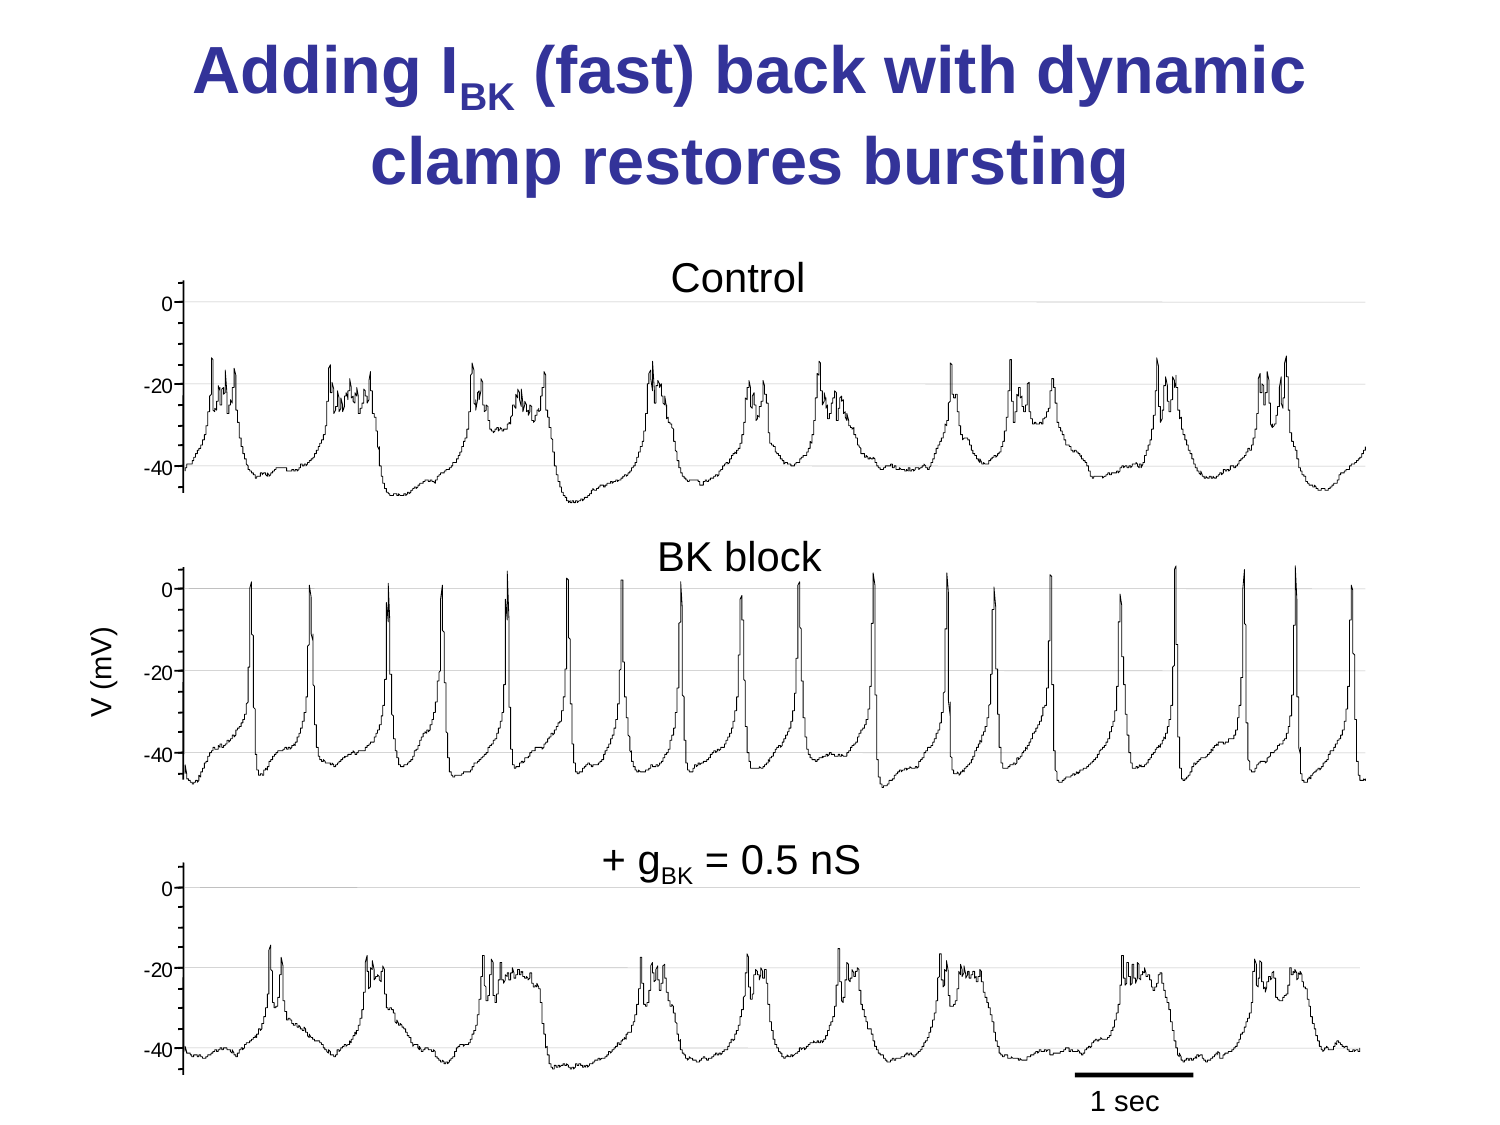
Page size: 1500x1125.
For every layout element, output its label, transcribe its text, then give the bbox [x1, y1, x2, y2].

text_box Control [655, 243, 821, 278]
title Adding IBK (fast) back with dynamic clamp restores bursting [112, 24, 1388, 201]
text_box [143, 565, 1366, 788]
text_box [185, 945, 1360, 1070]
text_box - [143, 1036, 150, 1062]
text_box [143, 280, 1366, 503]
text_box + gBK = 0.5 nS [586, 825, 877, 897]
text_box 0 [161, 956, 173, 982]
text_box 0 [161, 1036, 173, 1062]
text_box 2 [150, 956, 161, 982]
text_box V (mV) [74, 611, 125, 733]
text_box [1074, 1074, 1194, 1125]
text_box - [143, 956, 150, 982]
text_box 4 [150, 1036, 161, 1062]
text_box 0 [161, 876, 173, 901]
text_box BK block [642, 522, 837, 564]
